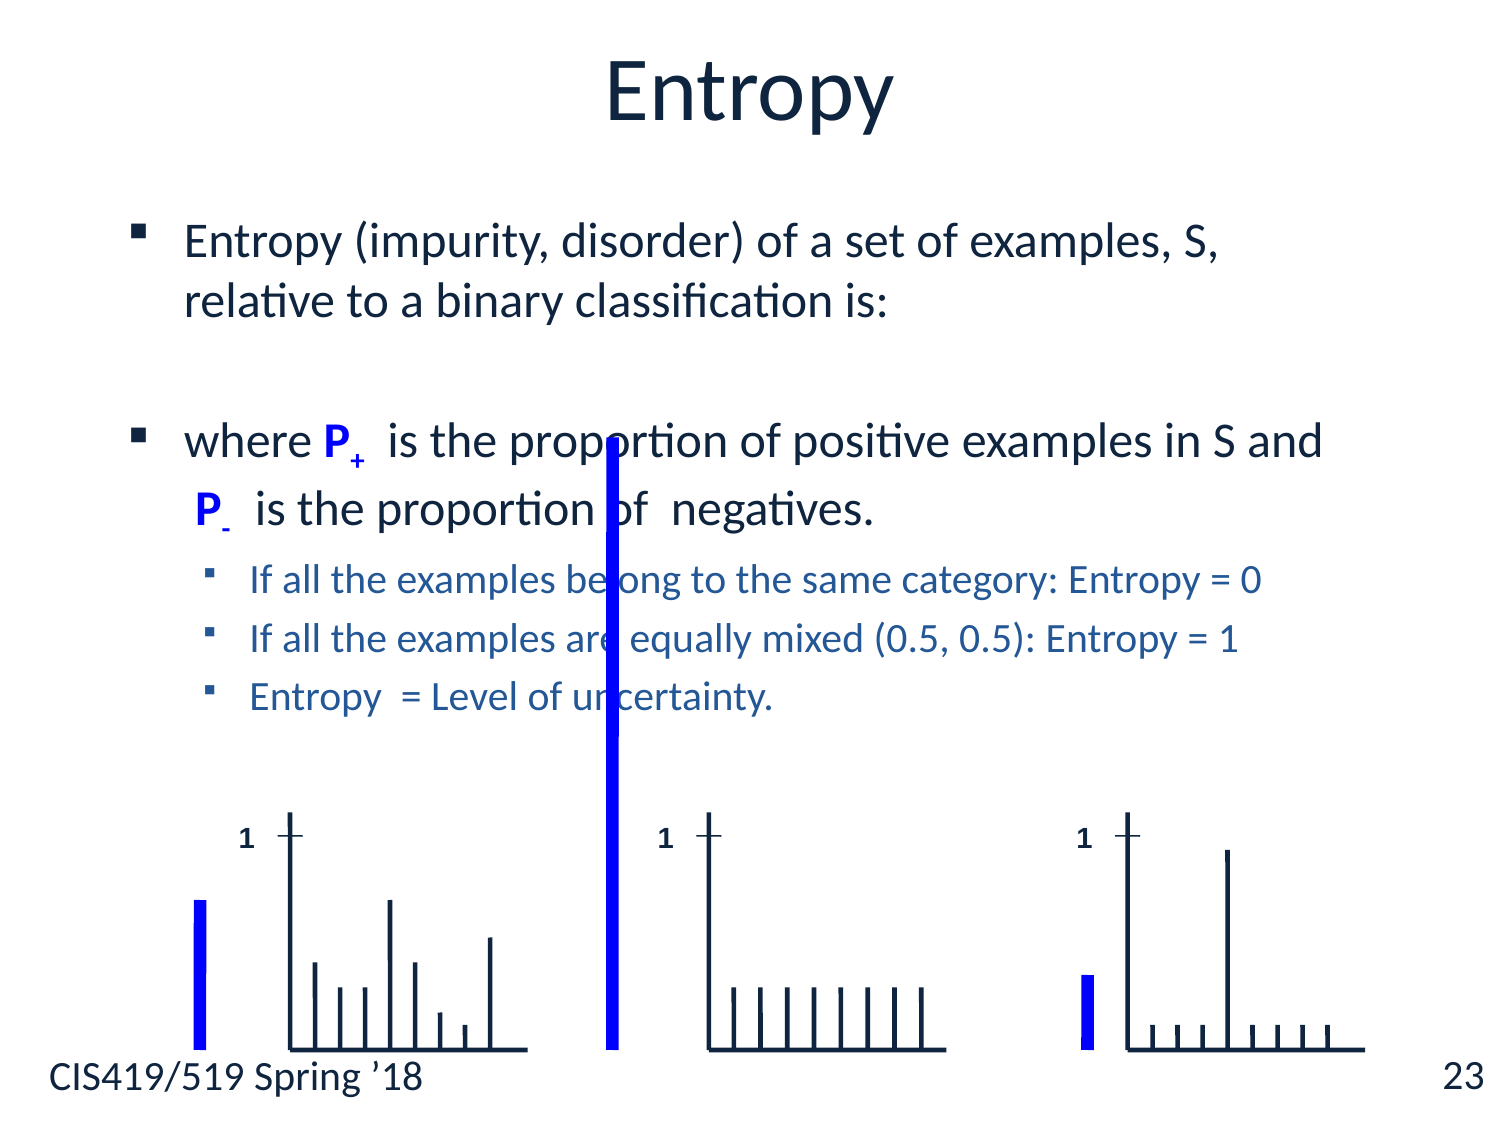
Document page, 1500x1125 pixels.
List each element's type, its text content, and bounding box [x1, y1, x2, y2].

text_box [224, 812, 528, 1051]
slide_number 23 [1149, 1042, 1500, 1103]
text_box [1062, 812, 1366, 1051]
title Entropy [112, 5, 1388, 163]
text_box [643, 812, 947, 1051]
